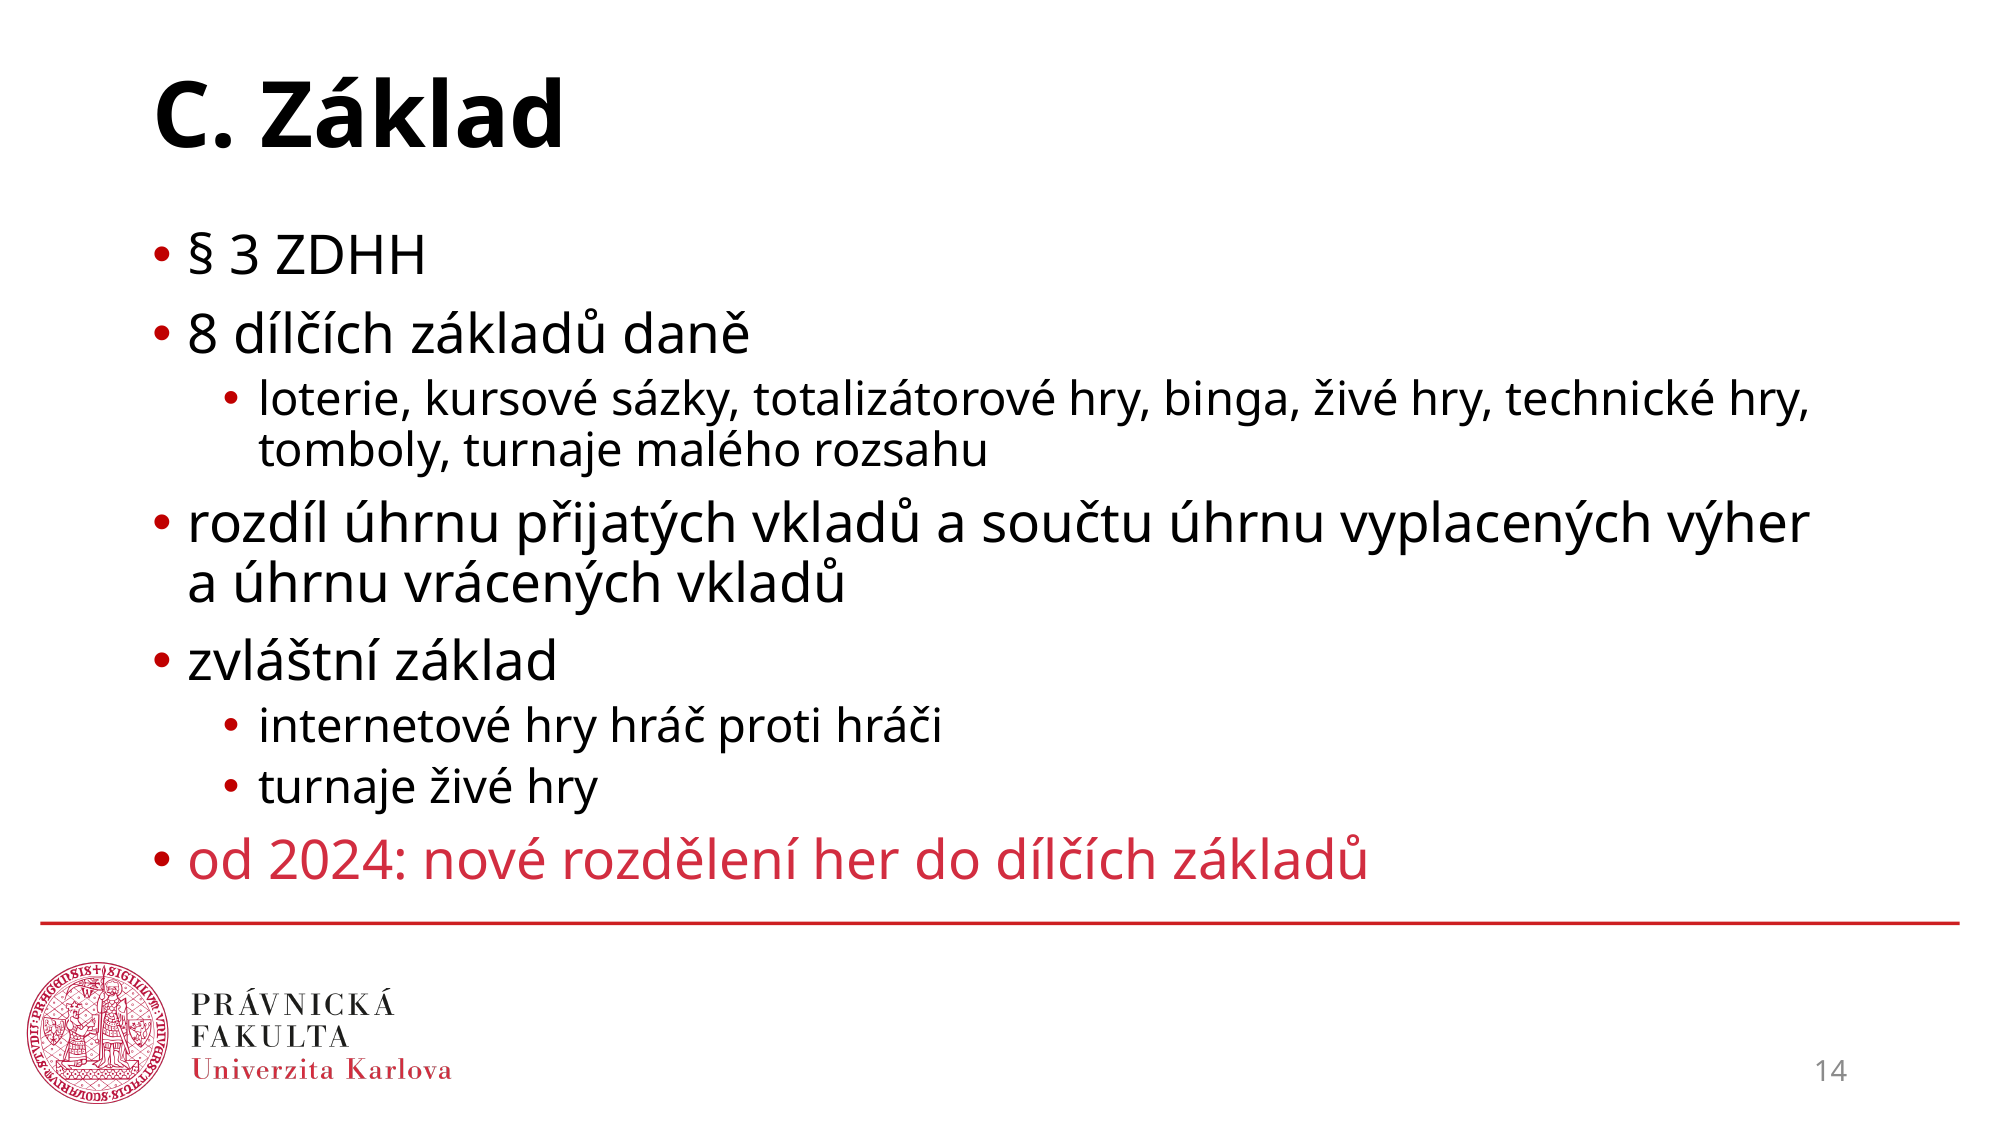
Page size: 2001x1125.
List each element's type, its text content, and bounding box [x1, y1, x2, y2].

title C. Základ [137, 2, 1863, 220]
picture [26, 962, 452, 1104]
list § 3 ZDHH 8 dílčích základů daně loterie, kursové sázky, totalizátorové hry, binga, živé hry, technické hry, tomboly, turnaje malého rozsahu rozdíl úhrnu přijatých vkladů a součtu úhrnu vyplacených výher a úhrnu vrácených vkladů zvláštní základ internetové hry hráč proti hráči turnaje živé hry od 2024: nové rozdělení her do dílčích základů [137, 220, 1863, 905]
slide_number 14 [1412, 1042, 1863, 1103]
